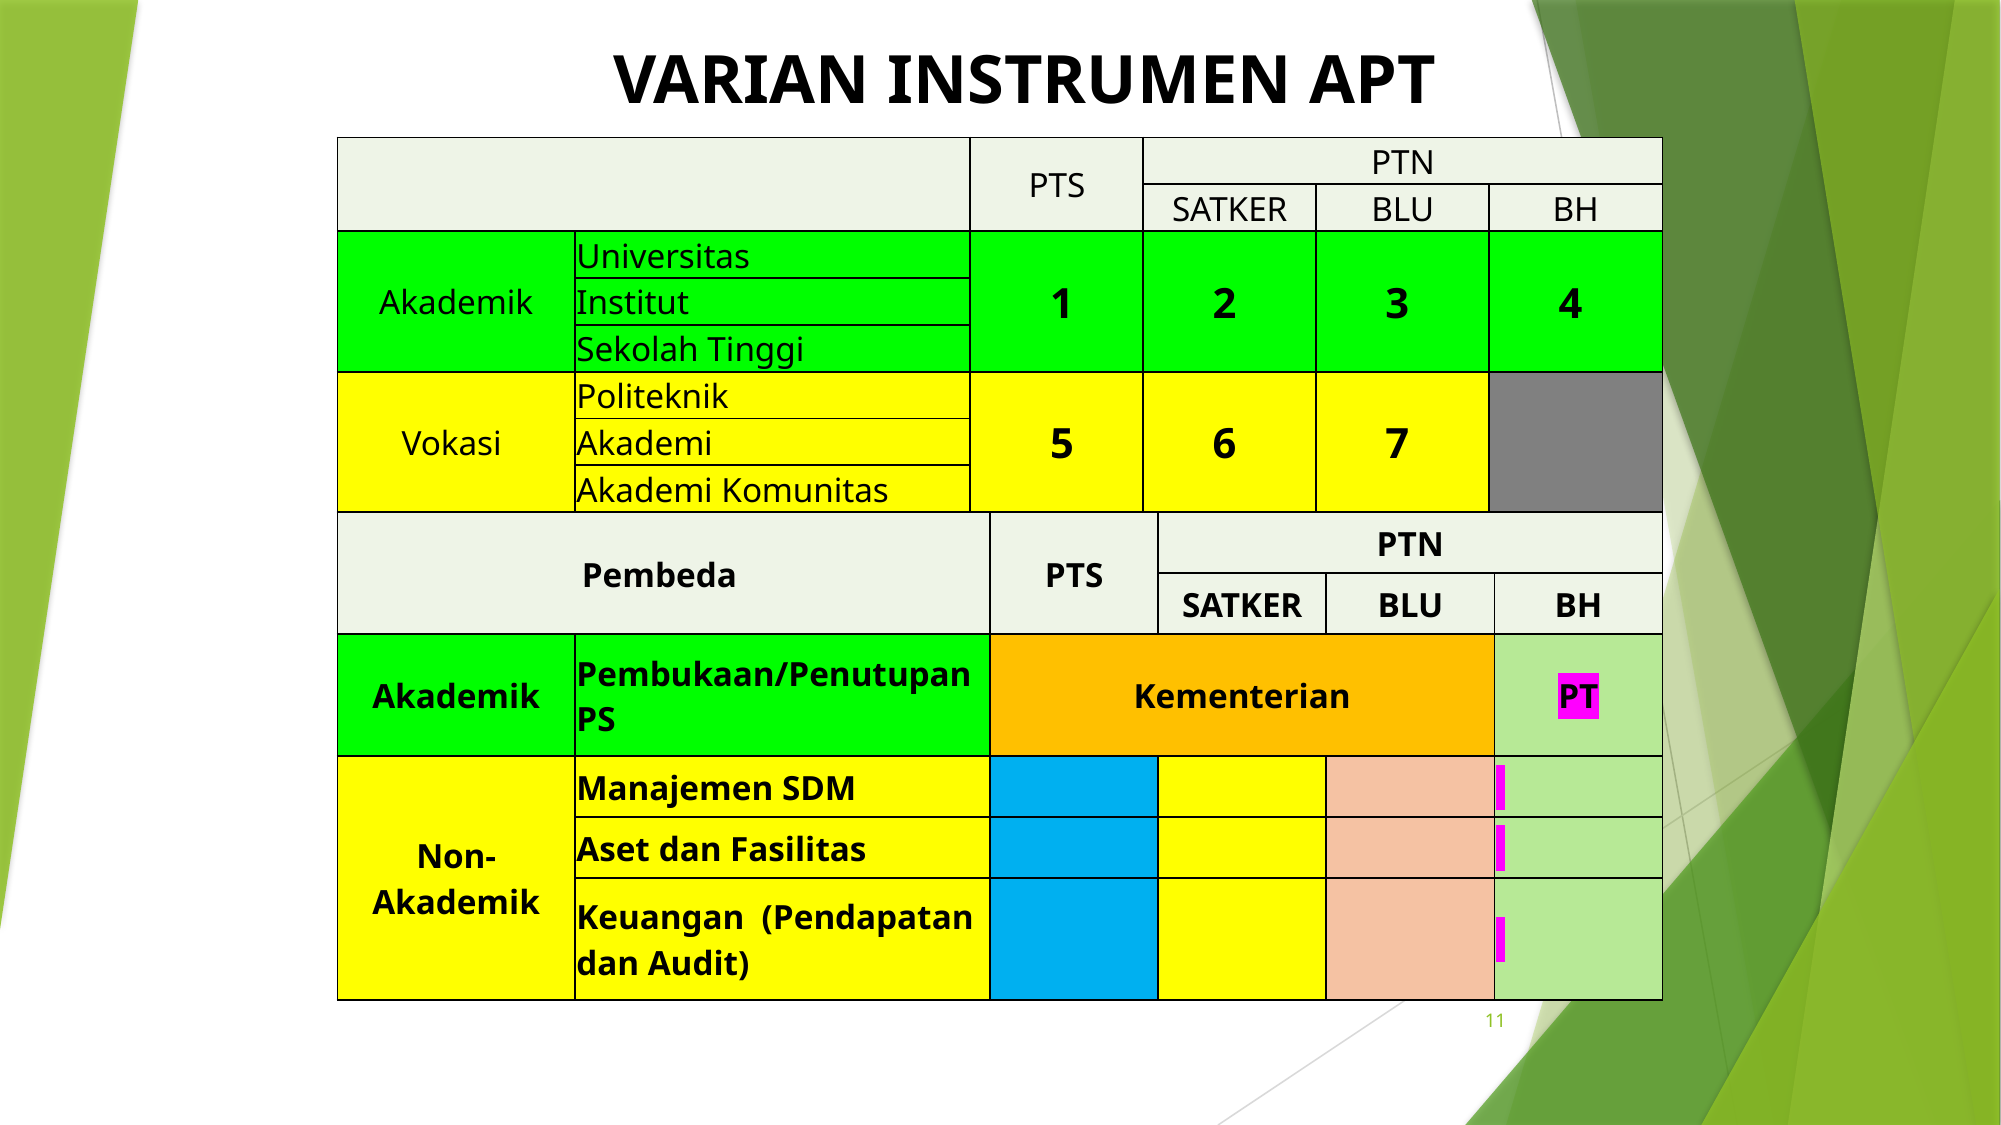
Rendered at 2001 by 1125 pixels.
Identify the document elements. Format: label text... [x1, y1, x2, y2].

table_cell Vokasi [338, 373, 574, 511]
table_cell 5 [971, 373, 1142, 511]
table_cell Kementerian [991, 635, 1494, 755]
table_cell [1495, 879, 1662, 999]
table_cell 3 [1317, 232, 1488, 371]
table_cell [1327, 757, 1494, 816]
table_cell BH [1495, 574, 1662, 633]
table_cell [1490, 373, 1662, 511]
table_cell [991, 757, 1157, 816]
table_cell [1159, 757, 1325, 816]
table_cell Akademik [338, 635, 574, 755]
table_cell Sekolah Tinggi [576, 326, 969, 371]
table_cell Manajemen SDM [576, 757, 989, 816]
table_cell BLU [1327, 574, 1494, 633]
table_header PTS [991, 513, 1157, 633]
table_cell [991, 879, 1157, 999]
table_header [338, 138, 969, 230]
table_cell [1495, 757, 1662, 816]
slide_number 11 [1409, 1001, 1522, 1051]
table_header Pembeda [338, 513, 989, 633]
table_cell 2 [1144, 232, 1315, 371]
table_cell Non-Akademik [338, 757, 574, 999]
table_header PTN [1144, 138, 1662, 183]
table_cell 1 [971, 232, 1142, 371]
table_cell PT [1495, 635, 1662, 755]
table_cell [1327, 818, 1494, 877]
table_cell [991, 818, 1157, 877]
table_cell SATKER [1144, 185, 1315, 230]
table_cell BH [1490, 185, 1662, 230]
table_cell Aset dan Fasilitas [576, 818, 989, 877]
table_cell 4 [1490, 232, 1662, 371]
table_cell Politeknik [576, 373, 969, 418]
table_cell 7 [1317, 373, 1488, 511]
table_cell 6 [1144, 373, 1315, 511]
table_cell Institut [576, 279, 969, 324]
text_box VARIAN INSTRUMEN APT [437, 29, 1613, 125]
table_cell Akademi [576, 419, 969, 464]
table_cell Pembukaan/Penutupan PS [576, 635, 989, 755]
table_cell Akademi Komunitas [576, 466, 969, 511]
table_cell BLU [1317, 185, 1488, 230]
table_cell [1495, 818, 1662, 877]
table_cell Keuangan (Pendapatan dan Audit) [576, 879, 989, 999]
table_cell [1327, 879, 1494, 999]
table_cell SATKER [1159, 574, 1325, 633]
table_cell Universitas [576, 232, 969, 277]
table_header PTN [1159, 513, 1662, 572]
table_header PTS [971, 138, 1142, 230]
table_cell [1159, 879, 1325, 999]
table_cell [1159, 818, 1325, 877]
table_cell Akademik [338, 232, 574, 371]
